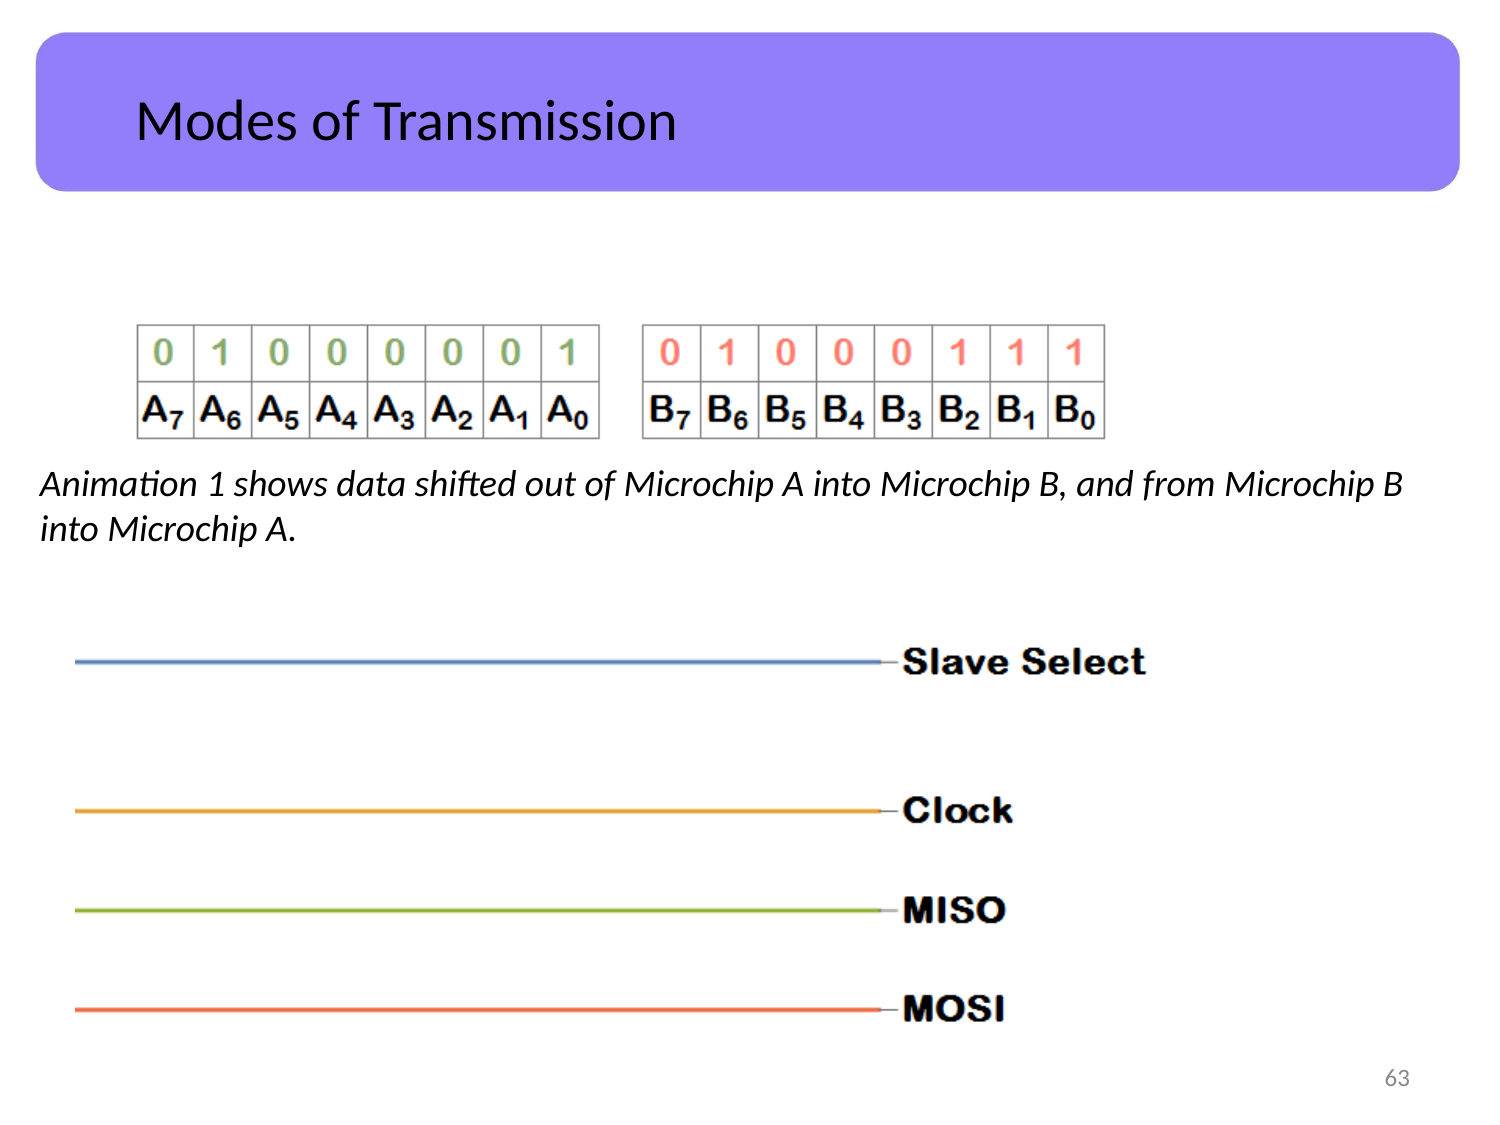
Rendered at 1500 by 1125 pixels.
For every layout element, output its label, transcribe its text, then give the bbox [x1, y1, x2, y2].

picture [112, 312, 1132, 452]
slide_number ‹#› [1378, 1060, 1417, 1125]
picture [74, 561, 1169, 1061]
text_box Modes of Transmission [120, 75, 714, 160]
text_box Animation 1 shows data shifted out of Microchip A into Microchip B, and from Microchip B into Microchip A. [24, 451, 1438, 557]
picture [32, 32, 1462, 197]
